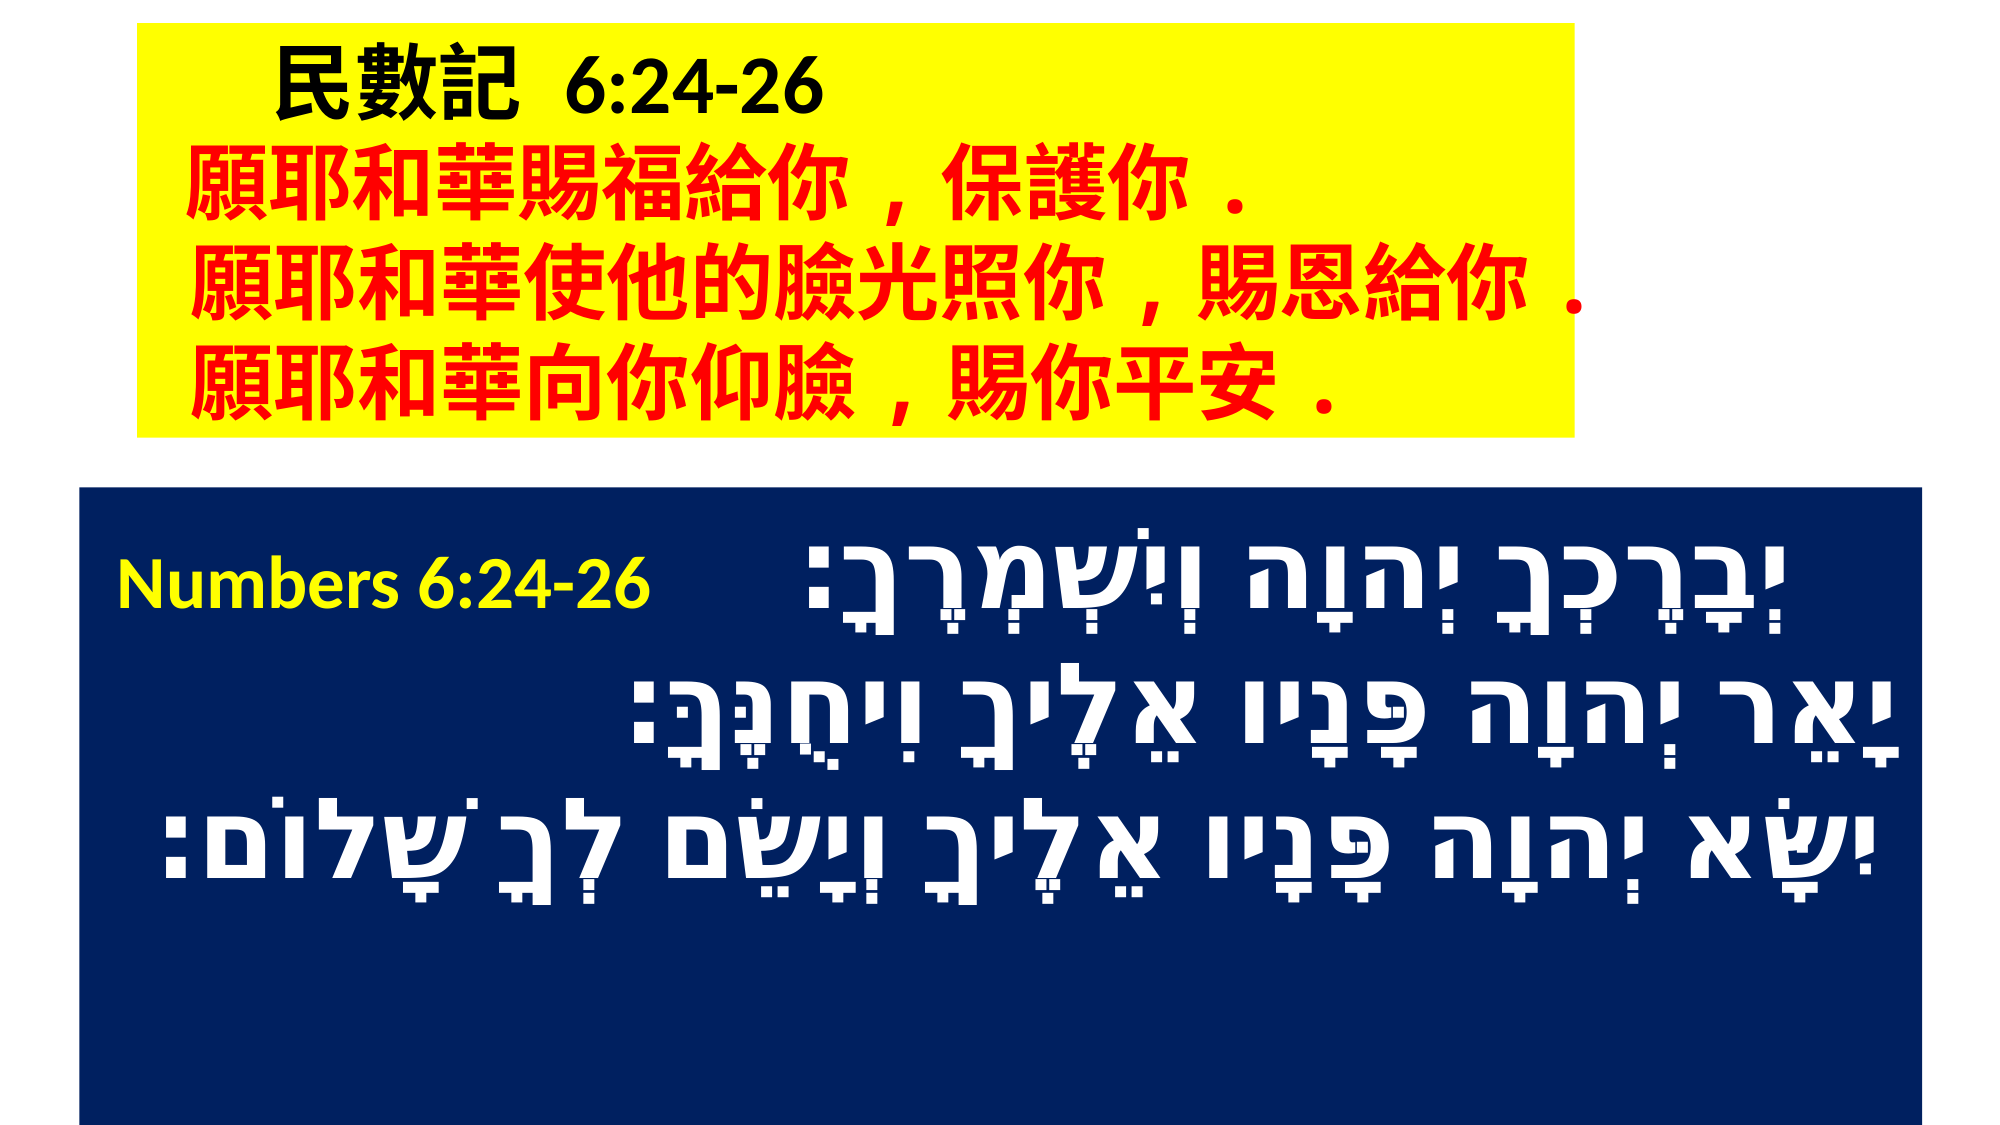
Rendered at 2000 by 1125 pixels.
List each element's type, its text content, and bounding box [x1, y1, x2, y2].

text_box 民數記 6:24-26 願耶和華賜福給你,保護你. 願耶和華使他的臉光照你,賜恩給你. 願耶和華向你仰臉,賜你平安. [137, 23, 1575, 438]
text_box ‎ יְבָרֶכְךָ יְהוָה וְיִשְׁמְרֶךָ׃ Numbers 6:24-26 יָאֵר יְהוָה פָּנָיו אֵלֶיךָ וִיחֻנֶּךָּ׃ ‎יִשָּׂא יְהוָה פָּנָיו אֵלֶיךָ וְיָשֵׂם לְךָ שָׁלוֹם׃ [79, 487, 1923, 1125]
